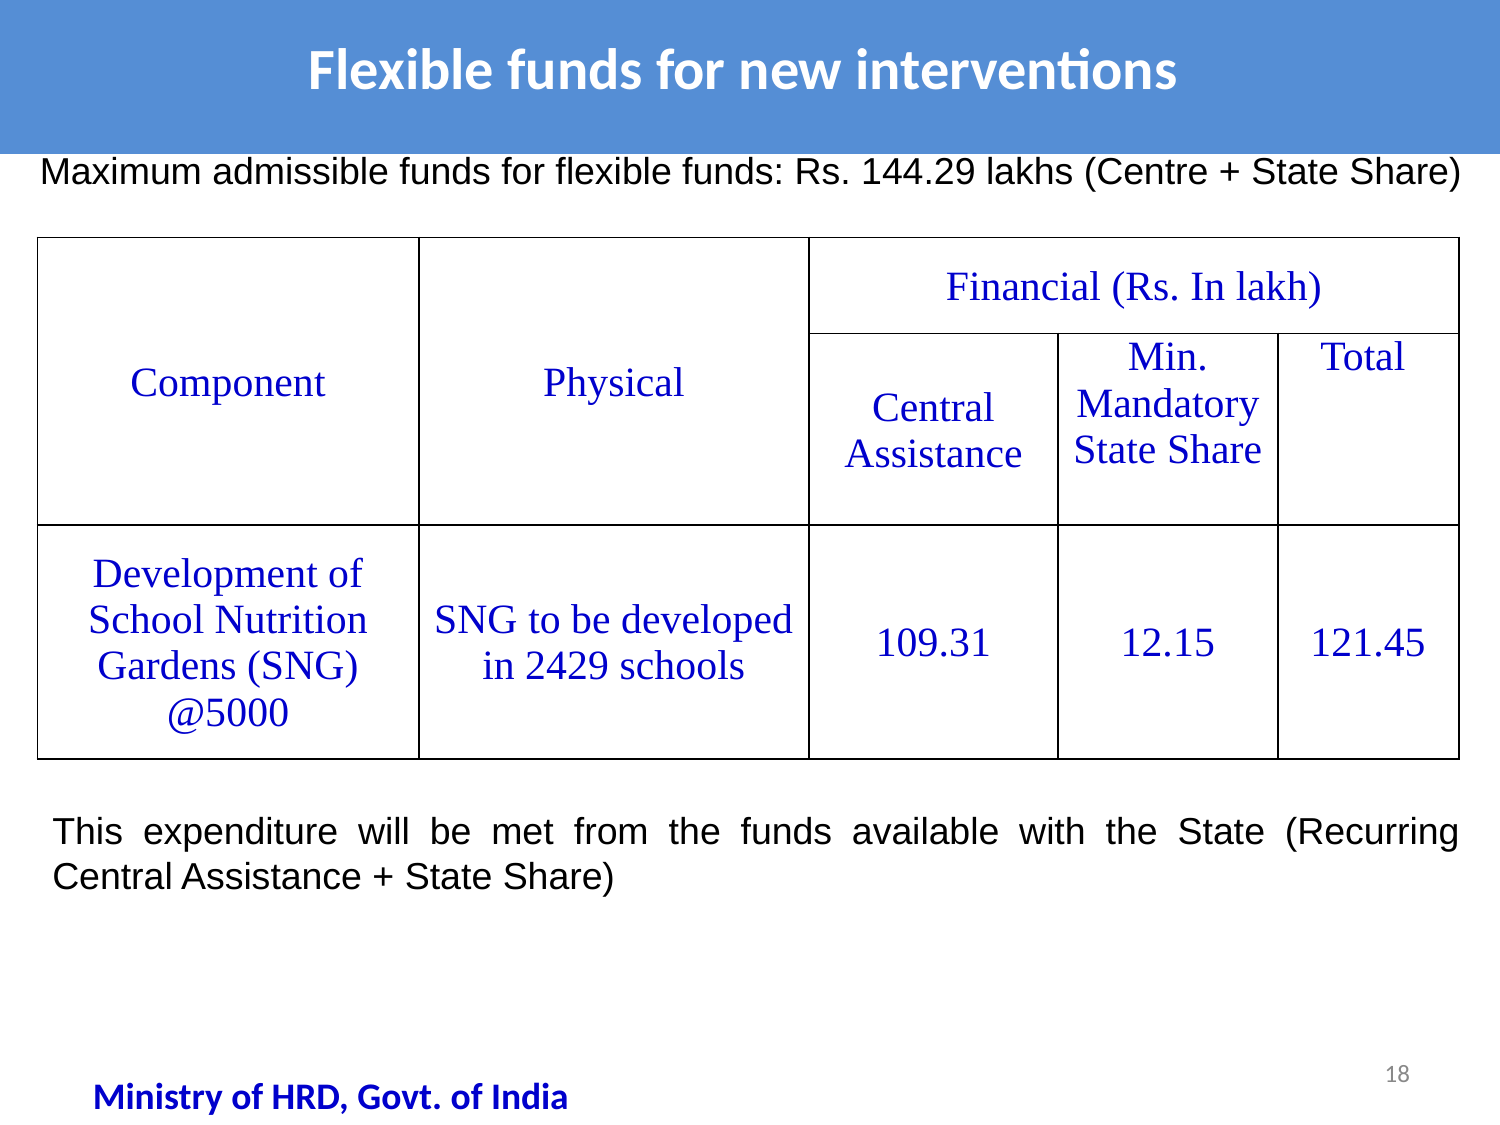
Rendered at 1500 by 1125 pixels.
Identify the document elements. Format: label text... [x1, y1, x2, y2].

slide_number 18 [1074, 1042, 1425, 1103]
table_cell SNG to be developed in 2429 schools [420, 526, 808, 758]
text_box Ministry of HRD, Govt. of India [37, 1064, 625, 1124]
table_header Physical [420, 238, 808, 524]
table_header Financial (Rs. In lakh) [810, 238, 1458, 333]
text_box This expenditure will be met from the funds available with the State (Recurring Central Assistance + State Share) [37, 799, 1475, 905]
table_cell 12.15 [1059, 526, 1277, 758]
table_cell Min. Mandatory State Share [1059, 334, 1277, 524]
table_cell 109.31 [810, 526, 1057, 758]
title Flexible funds for new interventions [0, 0, 1500, 154]
text_box Maximum admissible funds for flexible funds: Rs. 144.29 lakhs (Centre + State Share) [24, 139, 1488, 200]
table_cell Central Assistance [810, 334, 1057, 524]
table_cell Total [1279, 334, 1458, 524]
table_cell Development of School Nutrition Gardens (SNG) @5000 [38, 526, 418, 758]
table_cell 121.45 [1279, 526, 1458, 758]
table_header Component [38, 238, 418, 524]
